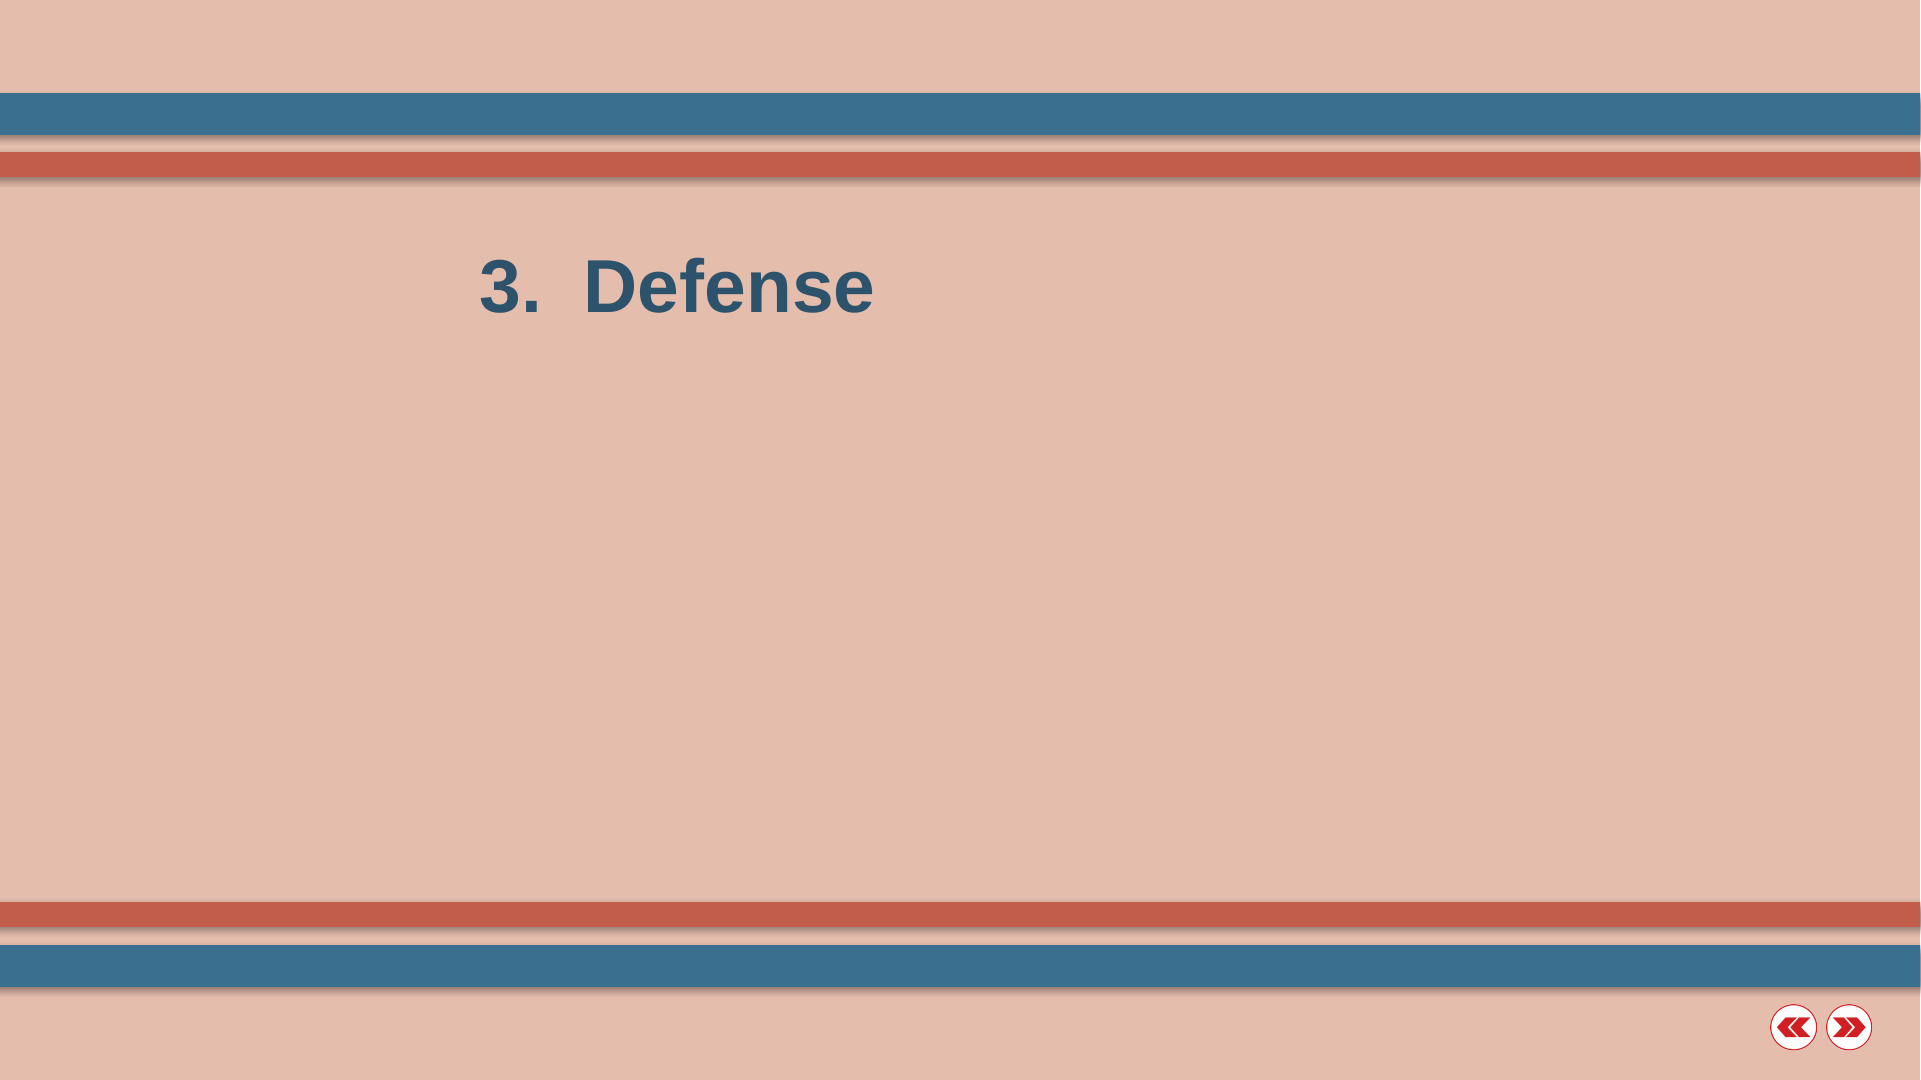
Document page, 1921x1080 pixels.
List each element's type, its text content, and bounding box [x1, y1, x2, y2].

picture [1824, 1002, 1874, 1052]
picture [1768, 1002, 1819, 1052]
text_box 3. Defense [164, 229, 1755, 335]
